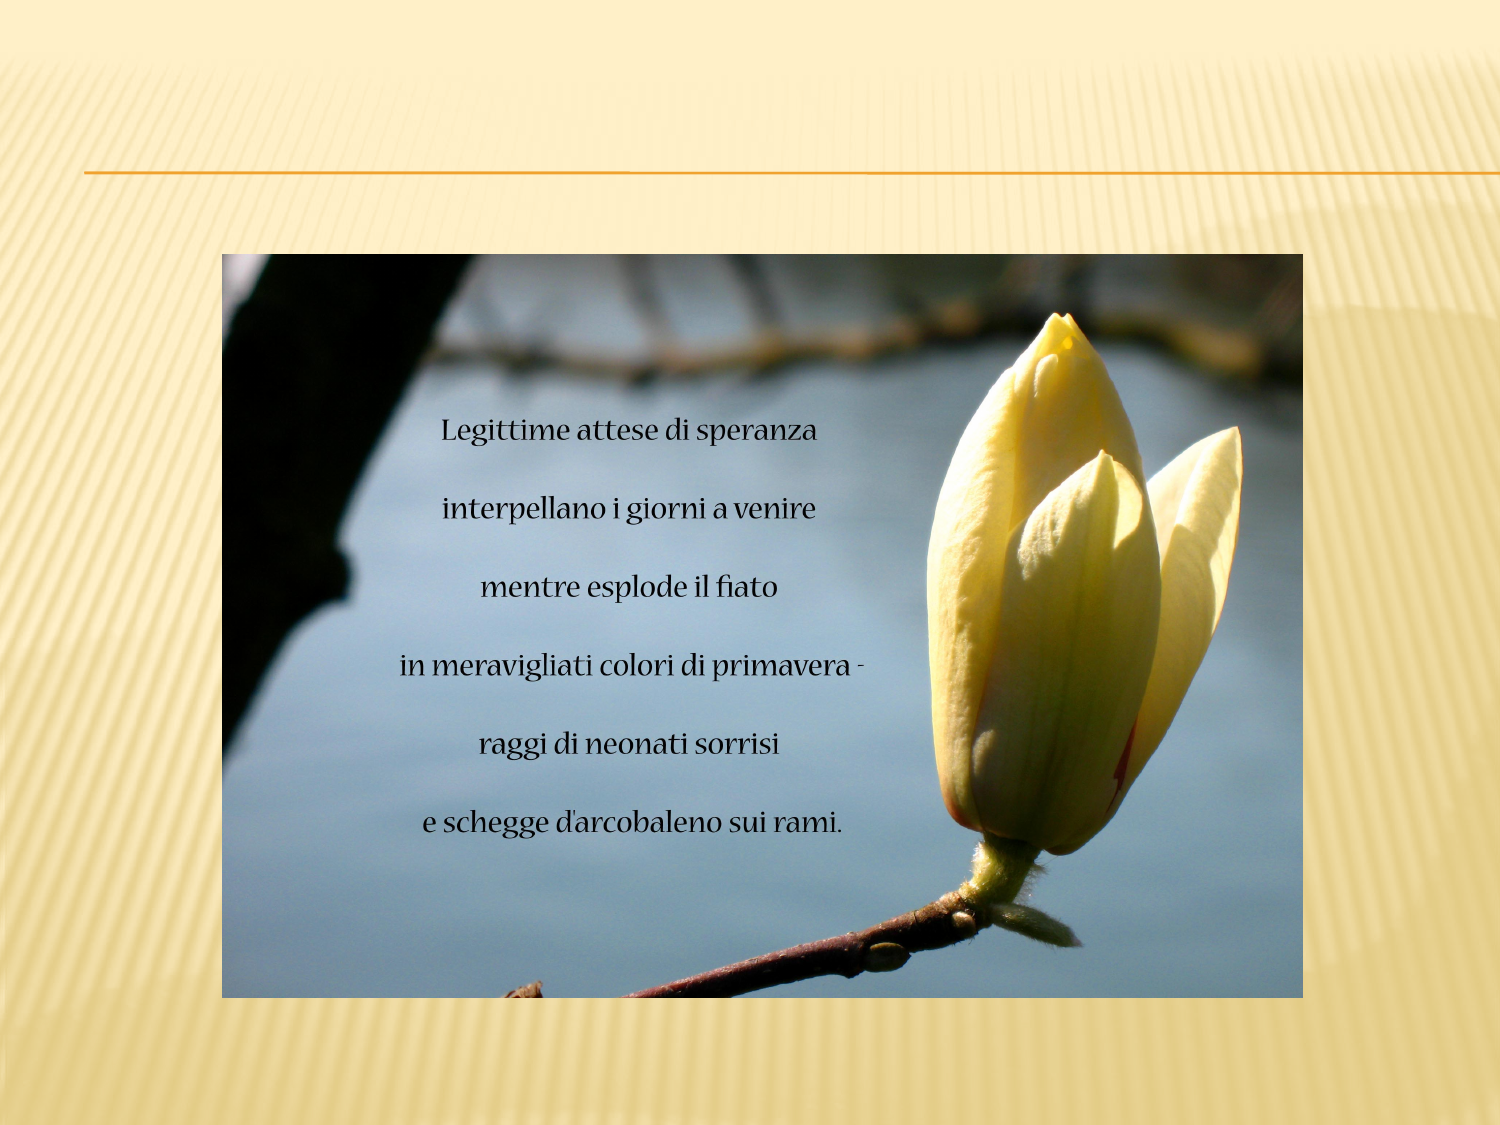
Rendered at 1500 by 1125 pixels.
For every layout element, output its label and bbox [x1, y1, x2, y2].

list [222, 254, 1303, 998]
